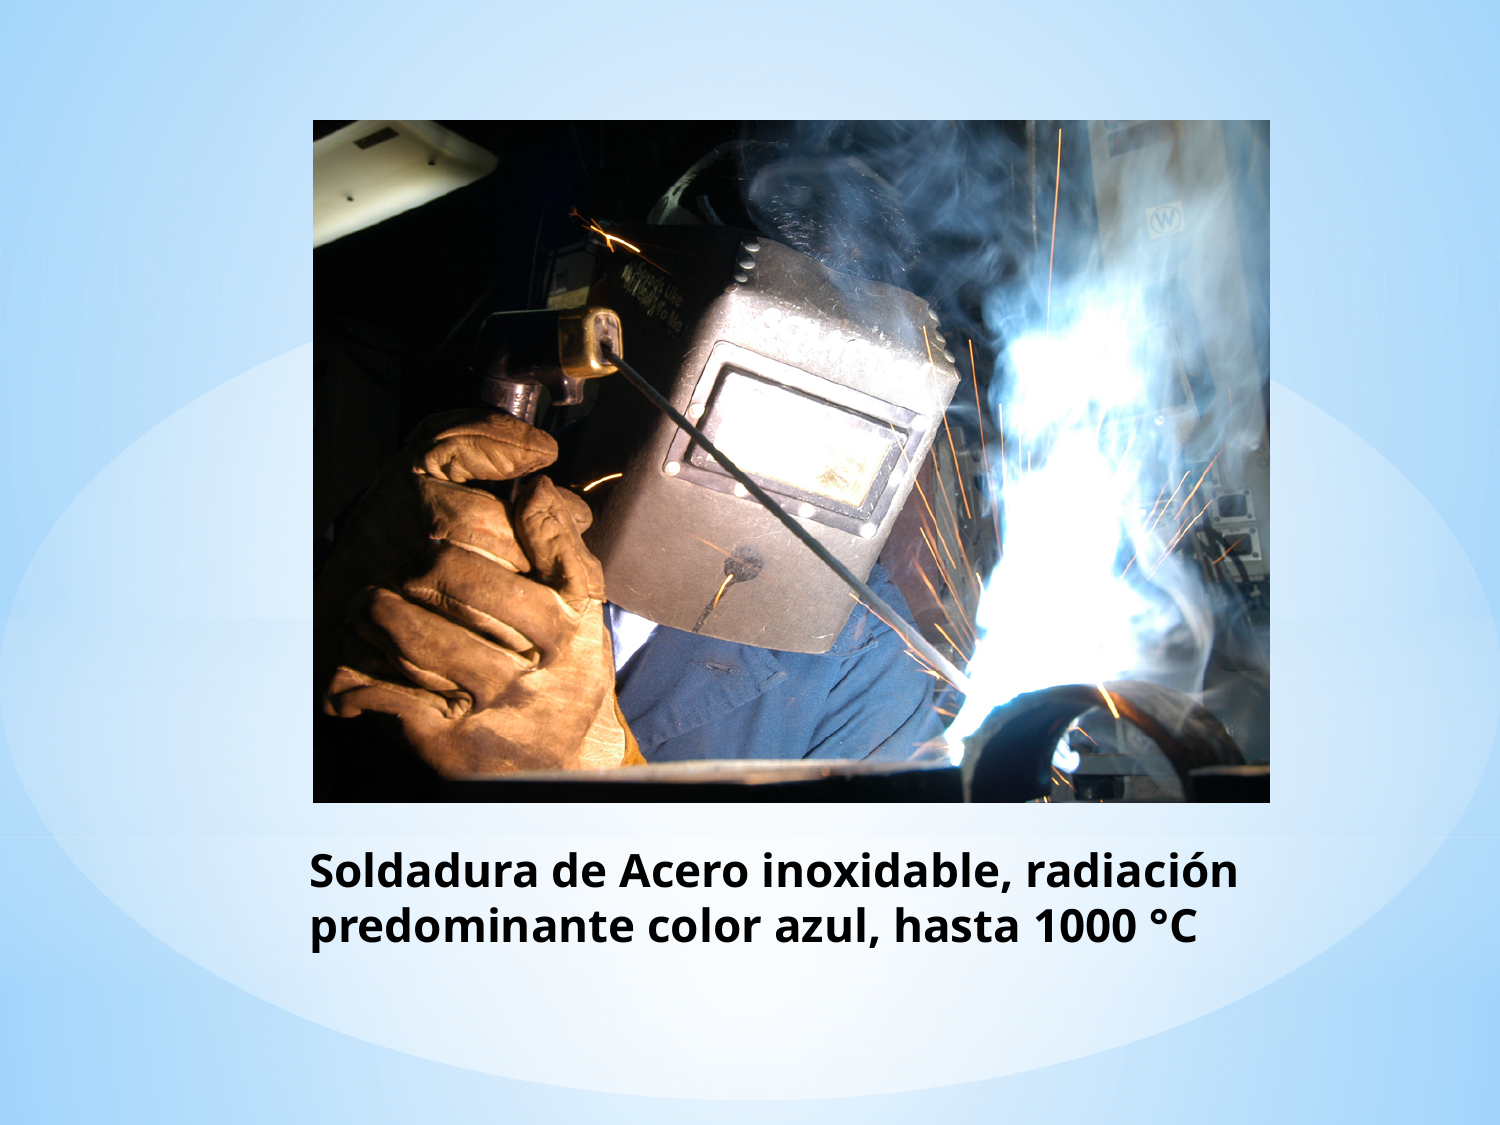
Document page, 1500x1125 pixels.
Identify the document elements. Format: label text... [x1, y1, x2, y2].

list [312, 119, 1270, 804]
title Soldadura de Acero inoxidable, radiación predominante color azul, hasta 1000 °C [294, 834, 1365, 965]
